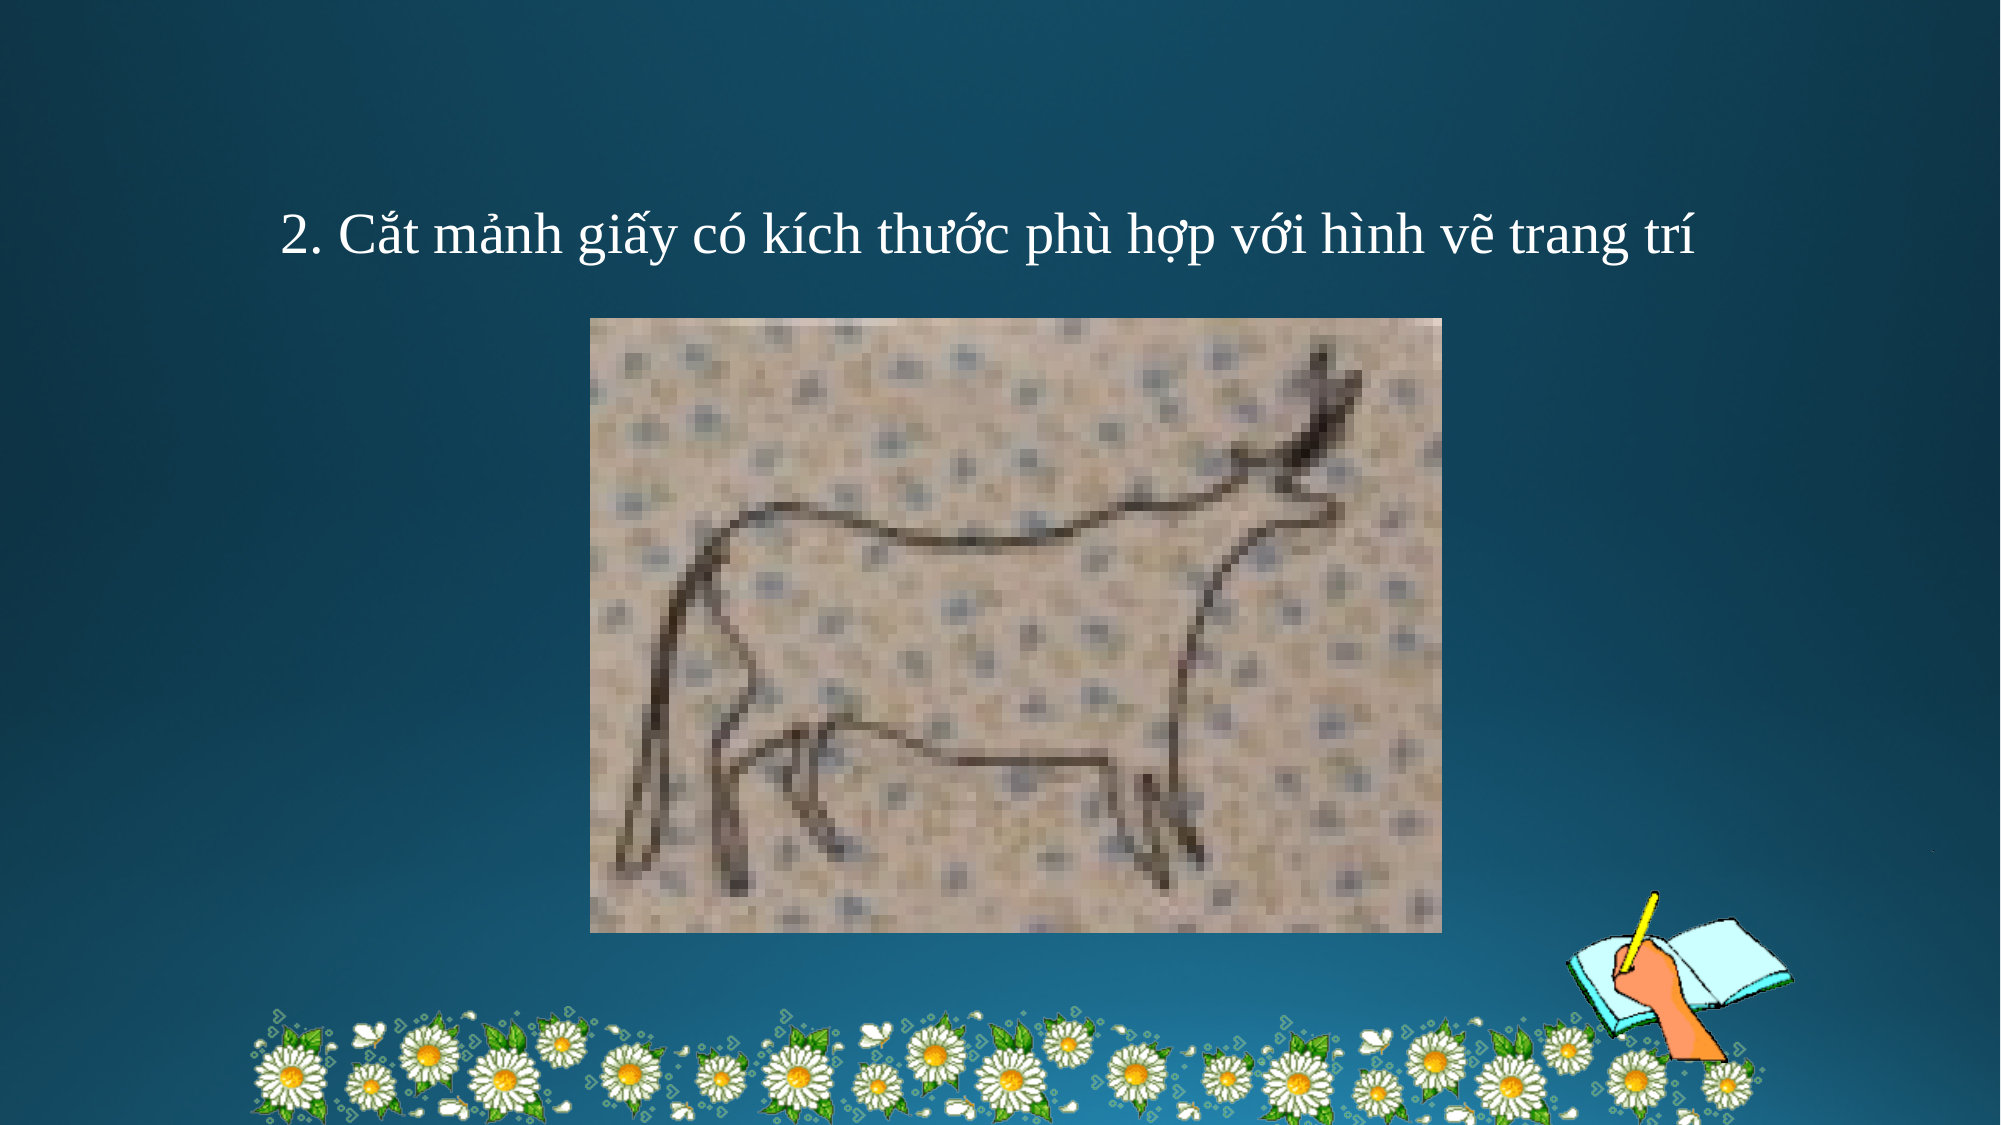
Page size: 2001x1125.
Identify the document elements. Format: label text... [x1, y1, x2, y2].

text_box 2. Cắt mảnh giấy có kích thước phù hợp với hình vẽ trang trí [265, 187, 1725, 273]
picture [0, 0, 2001, 1125]
